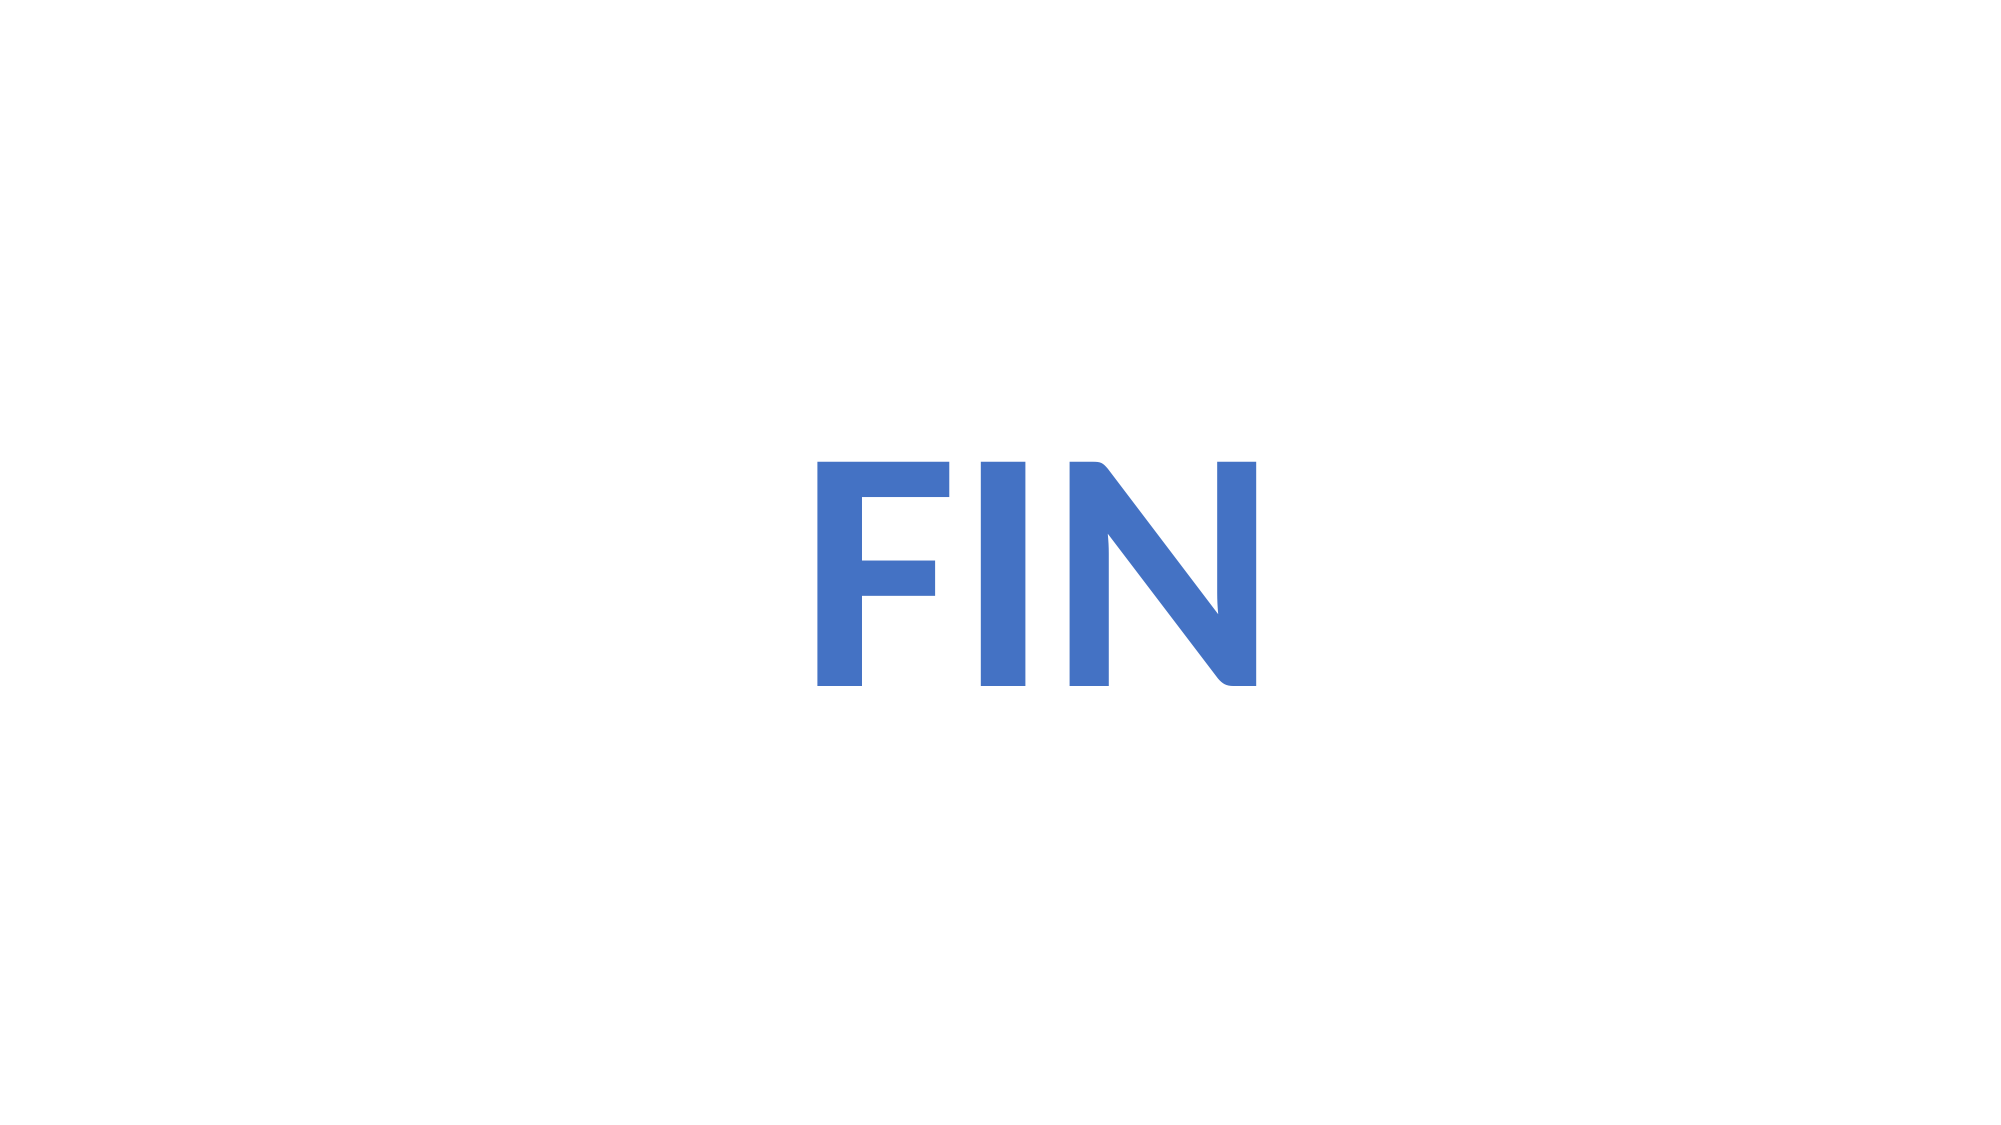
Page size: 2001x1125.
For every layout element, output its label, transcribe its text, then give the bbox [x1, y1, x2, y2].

list FIN [784, 380, 1332, 710]
